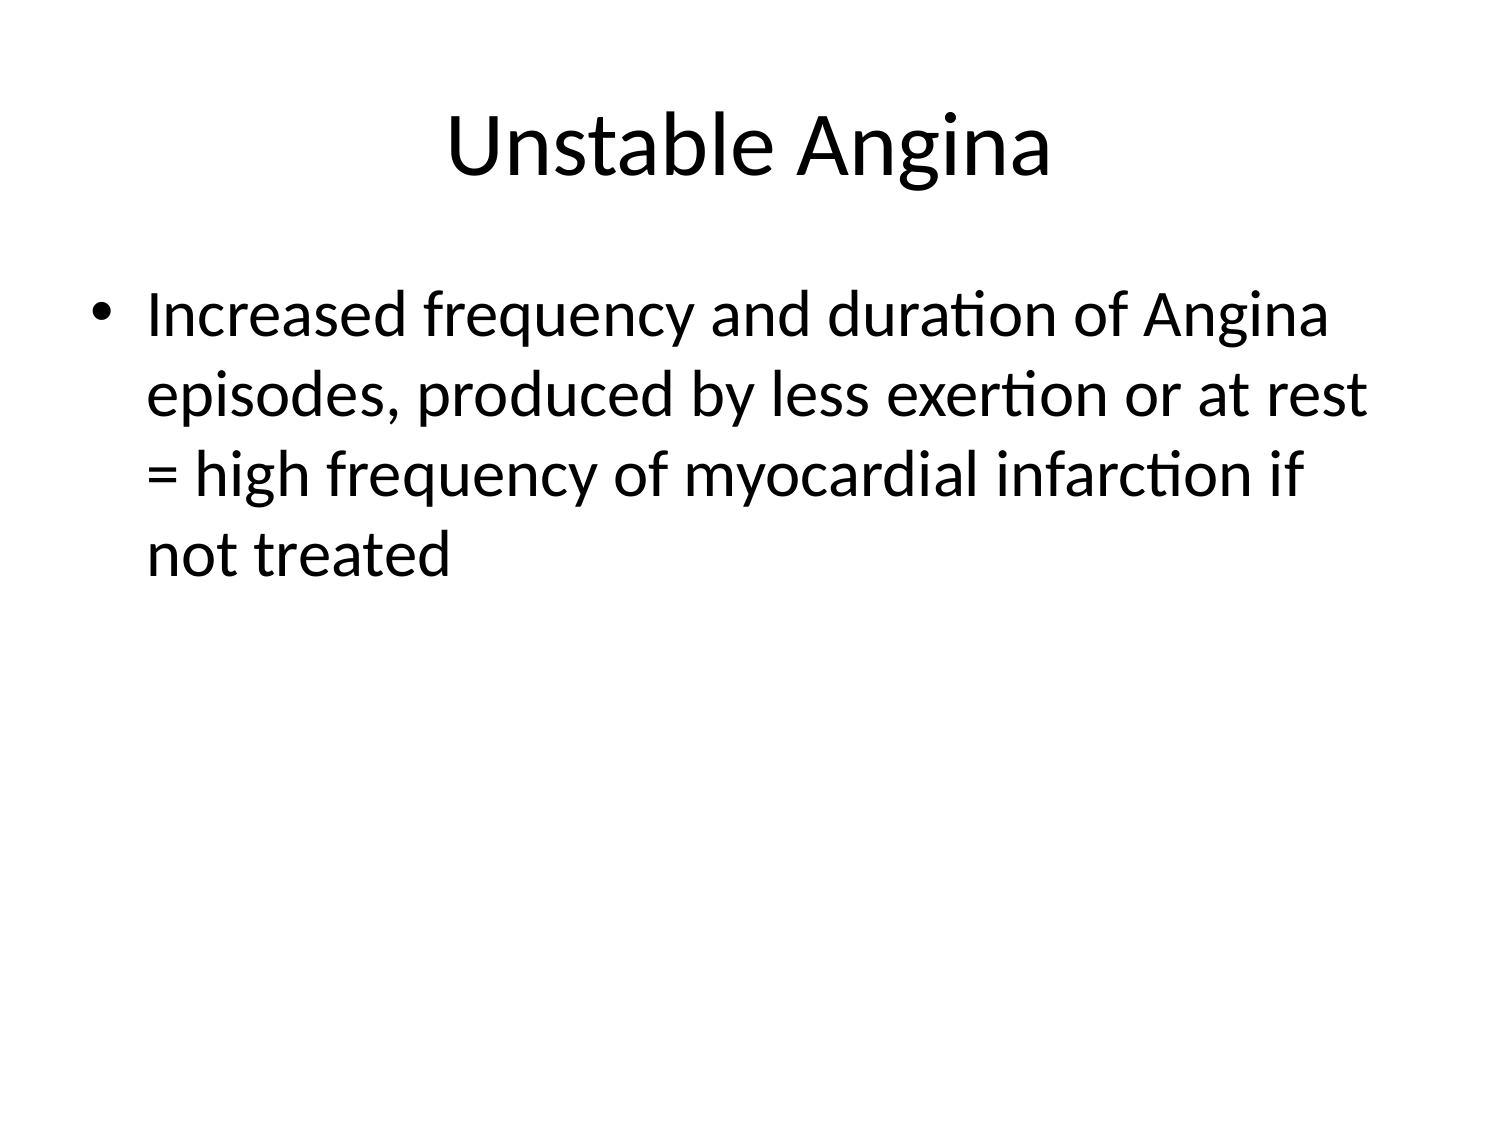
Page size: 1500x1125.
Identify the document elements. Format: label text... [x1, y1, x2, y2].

title Unstable Angina [75, 45, 1425, 233]
list Increased frequency and duration of Angina episodes, produced by less exertion or at rest = high frequency of myocardial infarction if not treated [75, 262, 1425, 1005]
